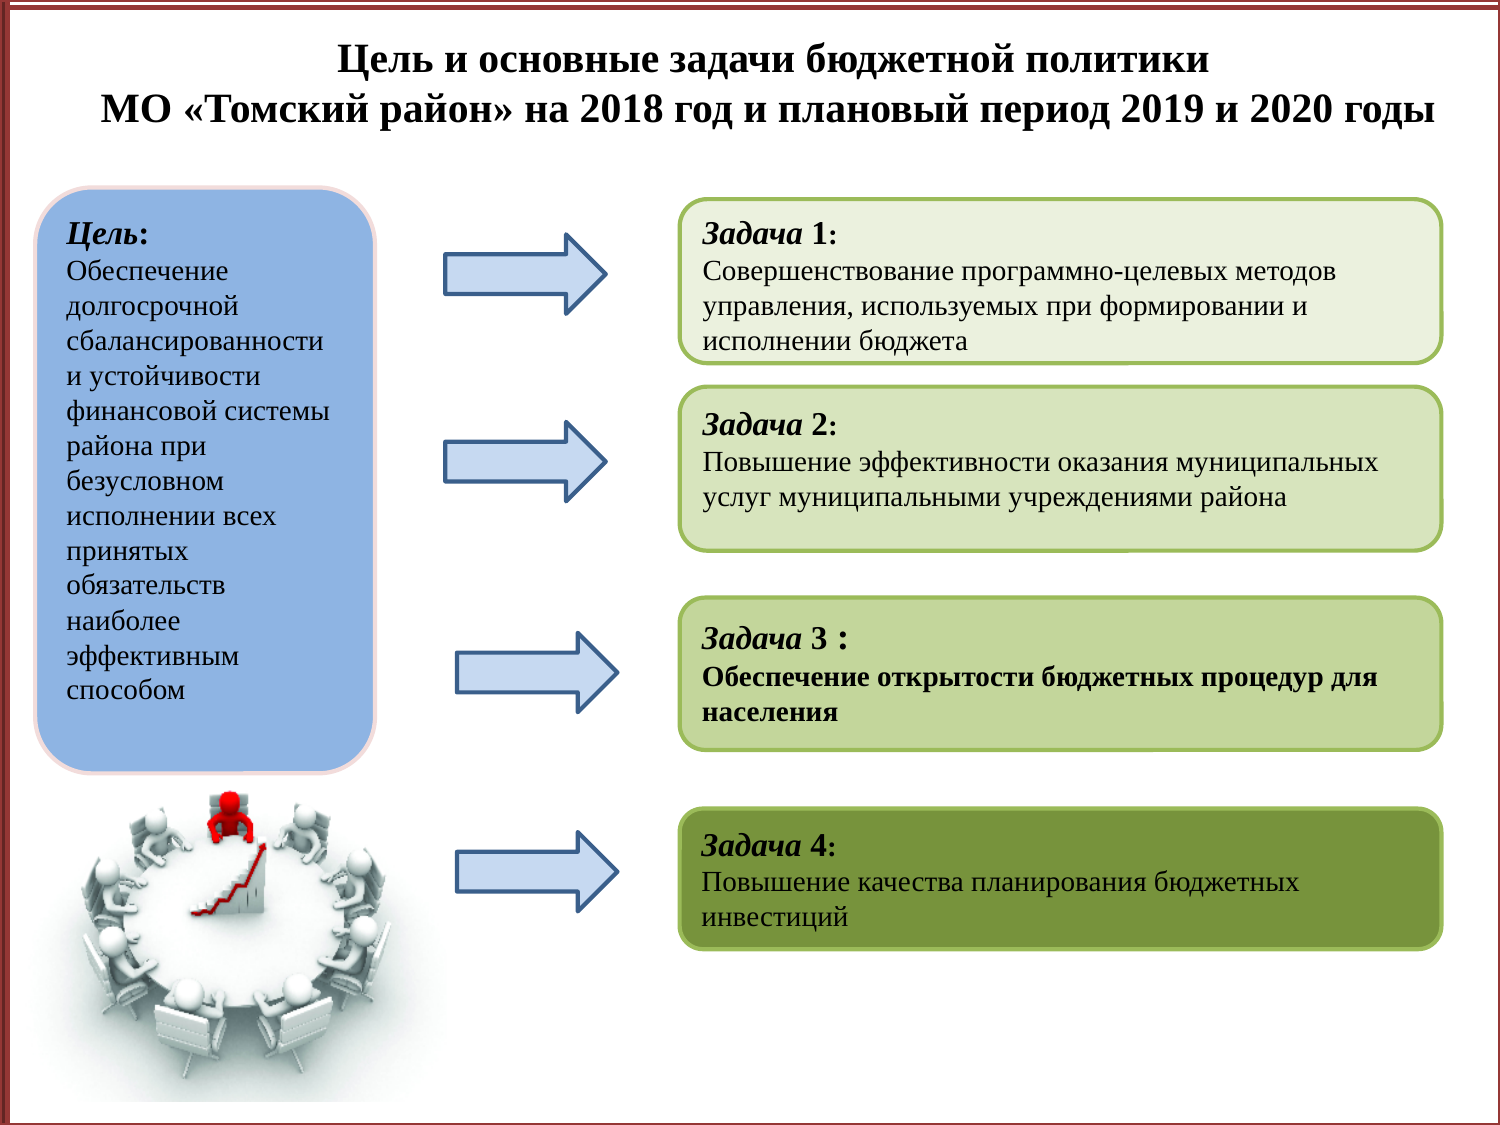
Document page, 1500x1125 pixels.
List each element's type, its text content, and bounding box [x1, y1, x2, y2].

text_box Цель: Обеспечение долгосрочной сбалансированности и устойчивости финансовой системы района при безусловном исполнении всех принятых обязательств наиболее эффективным способом [33, 185, 378, 748]
picture [23, 749, 447, 1102]
text_box Задача 2: Повышение эффективности оказания муниципальных услуг муниципальными учреждениями района [677, 384, 1444, 553]
text_box [443, 419, 608, 504]
text_box [10, 0, 1498, 10]
text_box Цель и основные задачи бюджетной политики МО «Томский район» на 2018 год и плановый период 2019 и 2020 годы [46, 23, 1498, 139]
text_box Задача 1: Совершенствование программно-целевых методов управления, используемых при формировании и исполнении бюджета [677, 197, 1444, 366]
text_box [0, 0, 10, 1123]
text_box Задача 3 : Обеспечение открытости бюджетных процедур для населения [677, 595, 1444, 753]
text_box [443, 232, 608, 316]
text_box Задача 4: Повышение качества планирования бюджетных инвестиций [677, 806, 1444, 952]
text_box [454, 830, 620, 914]
text_box [454, 630, 620, 715]
